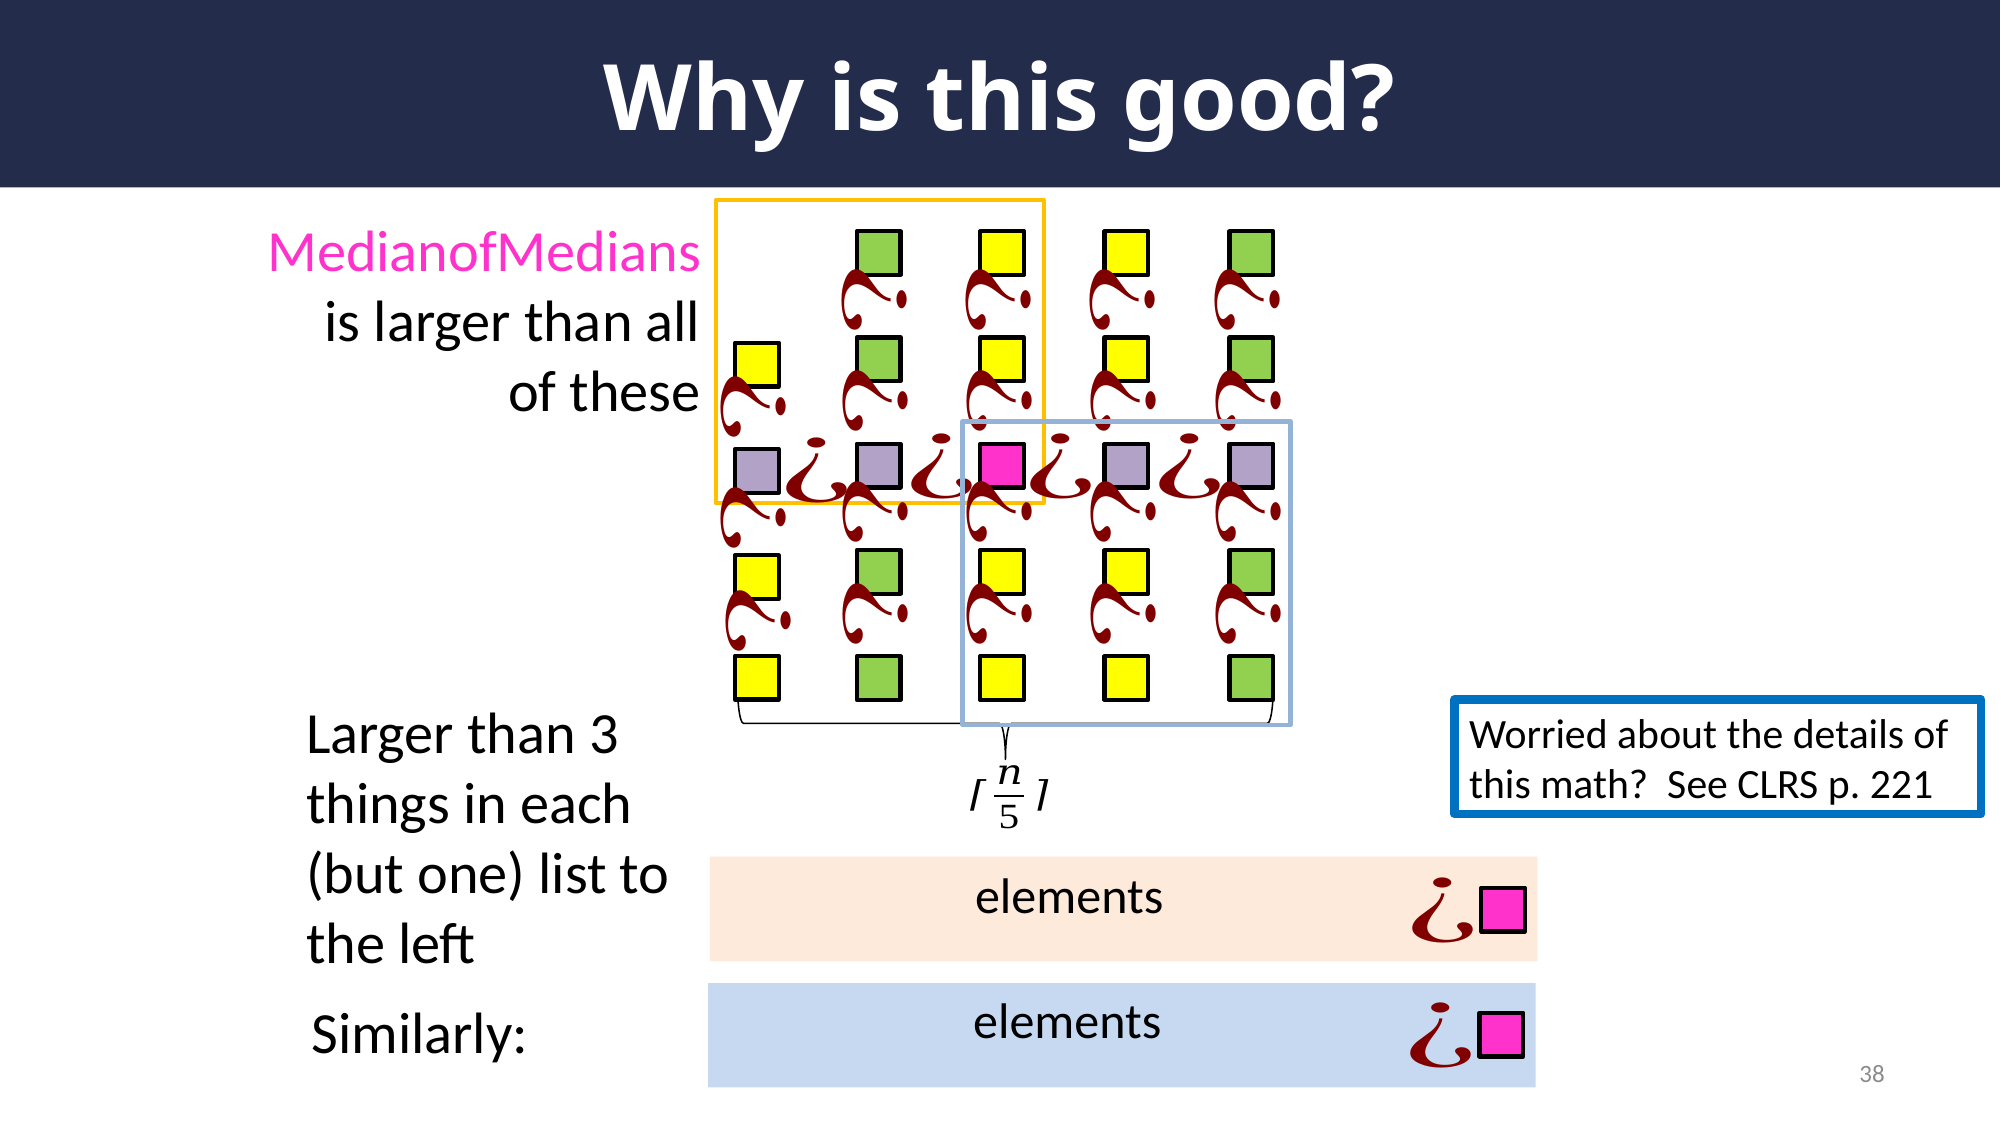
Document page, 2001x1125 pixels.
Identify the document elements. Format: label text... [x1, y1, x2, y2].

text_box [1477, 1011, 1525, 1059]
text_box Worried about the details of this math? See CLRS p. 221 [1454, 699, 1982, 815]
text_box [757, 855, 1540, 963]
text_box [716, 230, 1288, 701]
title Why is this good? [99, 24, 1900, 163]
text_box [714, 198, 1046, 230]
text_box [738, 709, 960, 725]
text_box Larger than 3 things in each (but one) list to the left [291, 687, 757, 975]
text_box MedianofMedians is larger than all of these [249, 205, 716, 409]
text_box [706, 981, 1538, 1090]
text_box [1001, 727, 1010, 761]
text_box [1479, 886, 1527, 934]
text_box Similarly: [296, 987, 763, 1085]
text_box [960, 419, 1293, 727]
slide_number 38 [1433, 1042, 1900, 1103]
